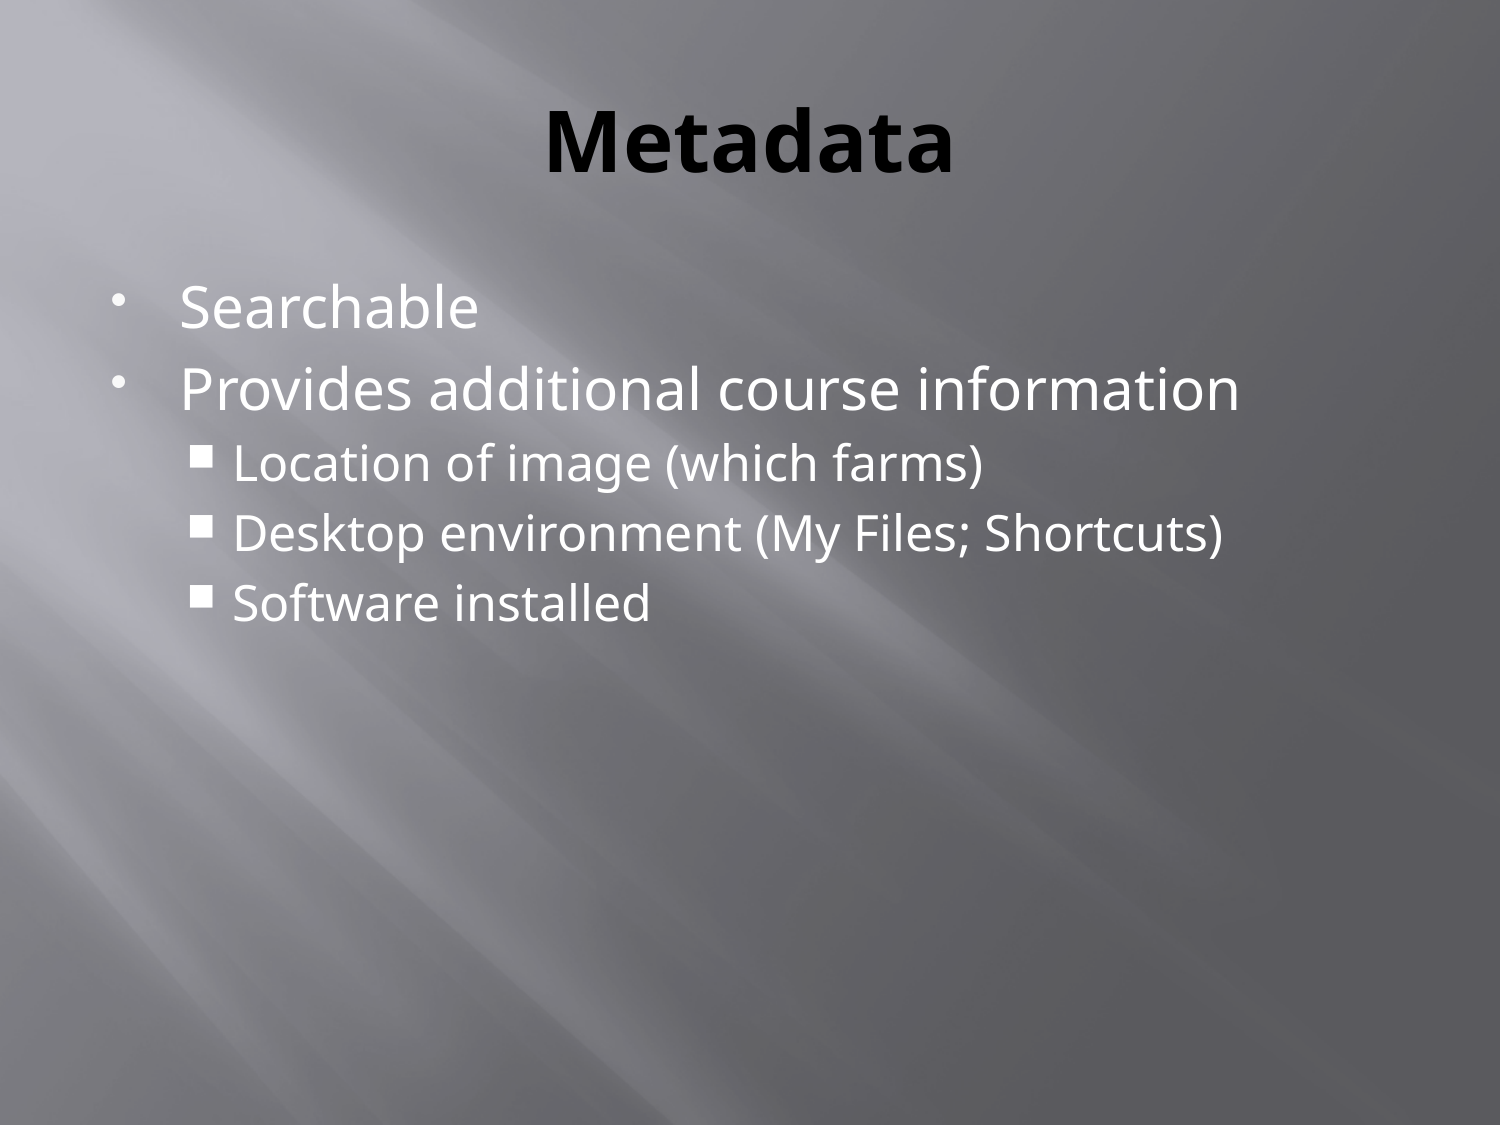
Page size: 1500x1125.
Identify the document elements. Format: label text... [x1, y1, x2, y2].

title Metadata [75, 45, 1425, 233]
list Searchable Provides additional course information Location of image (which farms) Desktop environment (My Files; Shortcuts) Software installed [75, 262, 1425, 1035]
